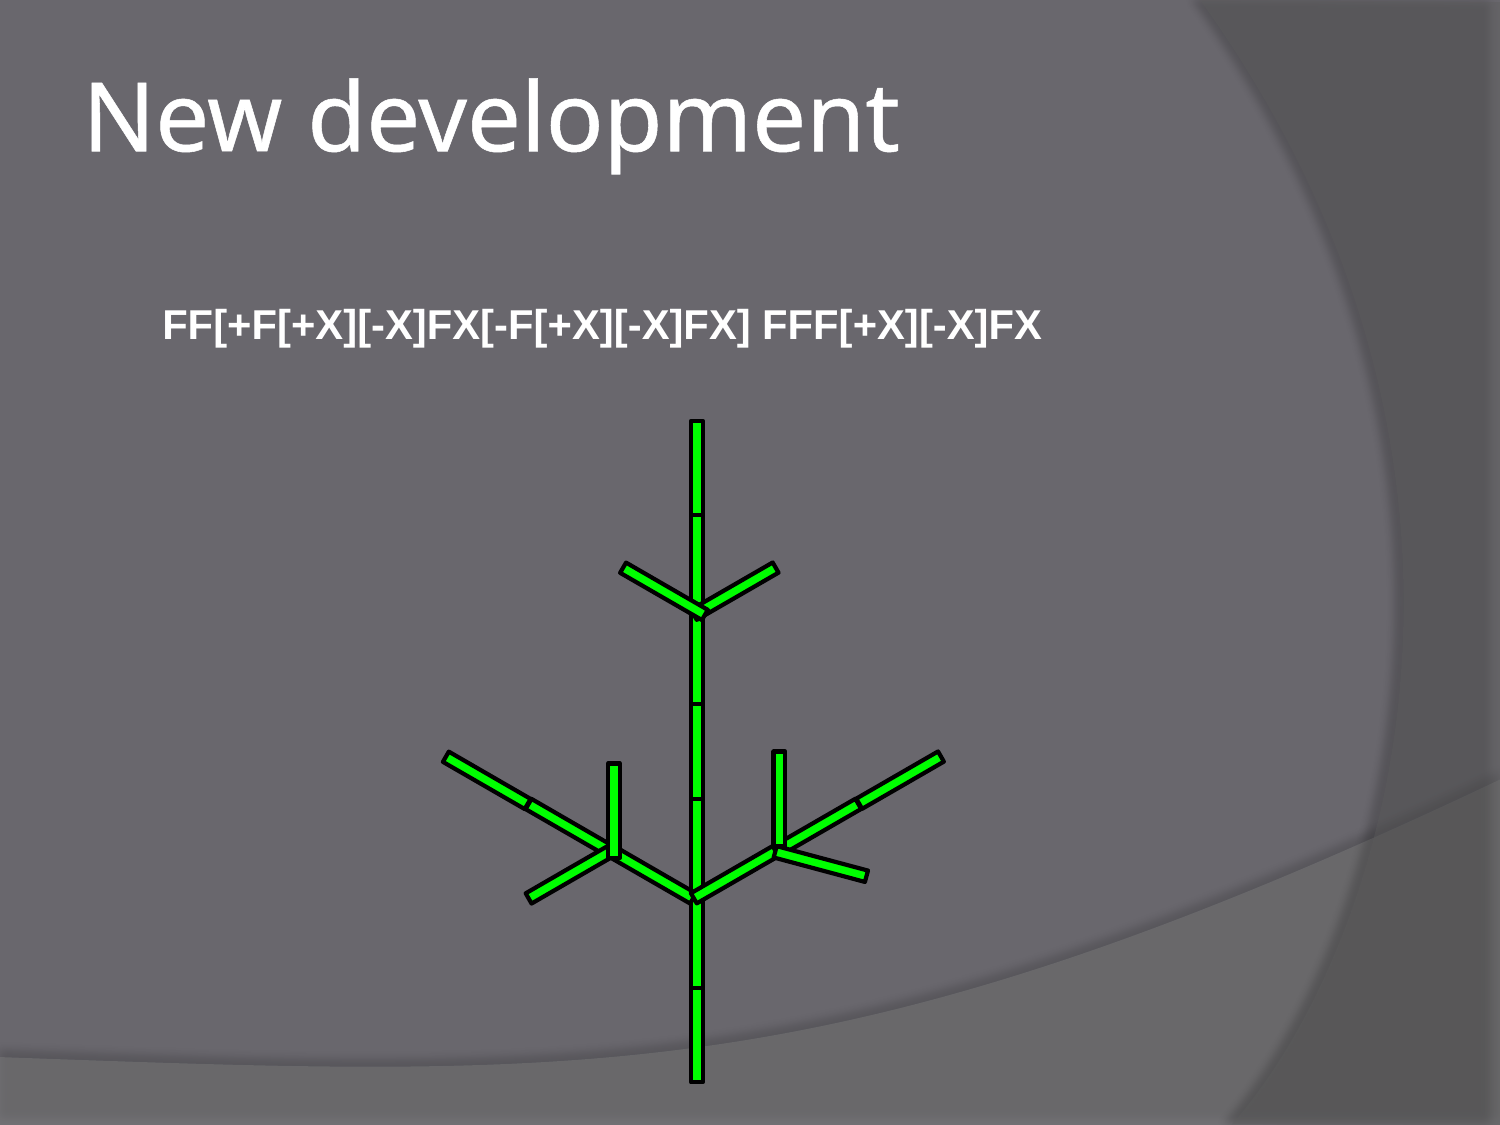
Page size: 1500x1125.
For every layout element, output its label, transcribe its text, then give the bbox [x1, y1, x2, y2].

text_box [523, 844, 612, 906]
text_box [526, 797, 606, 851]
text_box [689, 517, 705, 602]
text_box [854, 749, 946, 811]
text_box [771, 846, 871, 884]
text_box [606, 761, 622, 860]
text_box [689, 419, 705, 517]
text_box [771, 749, 787, 848]
text_box [689, 801, 705, 888]
title New development [75, 19, 1300, 207]
text_box [689, 990, 705, 1084]
text_box [689, 616, 705, 706]
text_box [618, 560, 710, 623]
text_box [787, 796, 862, 849]
text_box [440, 749, 533, 812]
text_box [689, 902, 705, 990]
text_box [612, 848, 693, 906]
text_box FF[+F[+X][-X]FX[-F[+X][-X]FX] FFF[+X][-X]FX [147, 290, 1211, 356]
text_box [689, 706, 705, 801]
text_box [700, 560, 781, 617]
text_box [688, 844, 775, 906]
